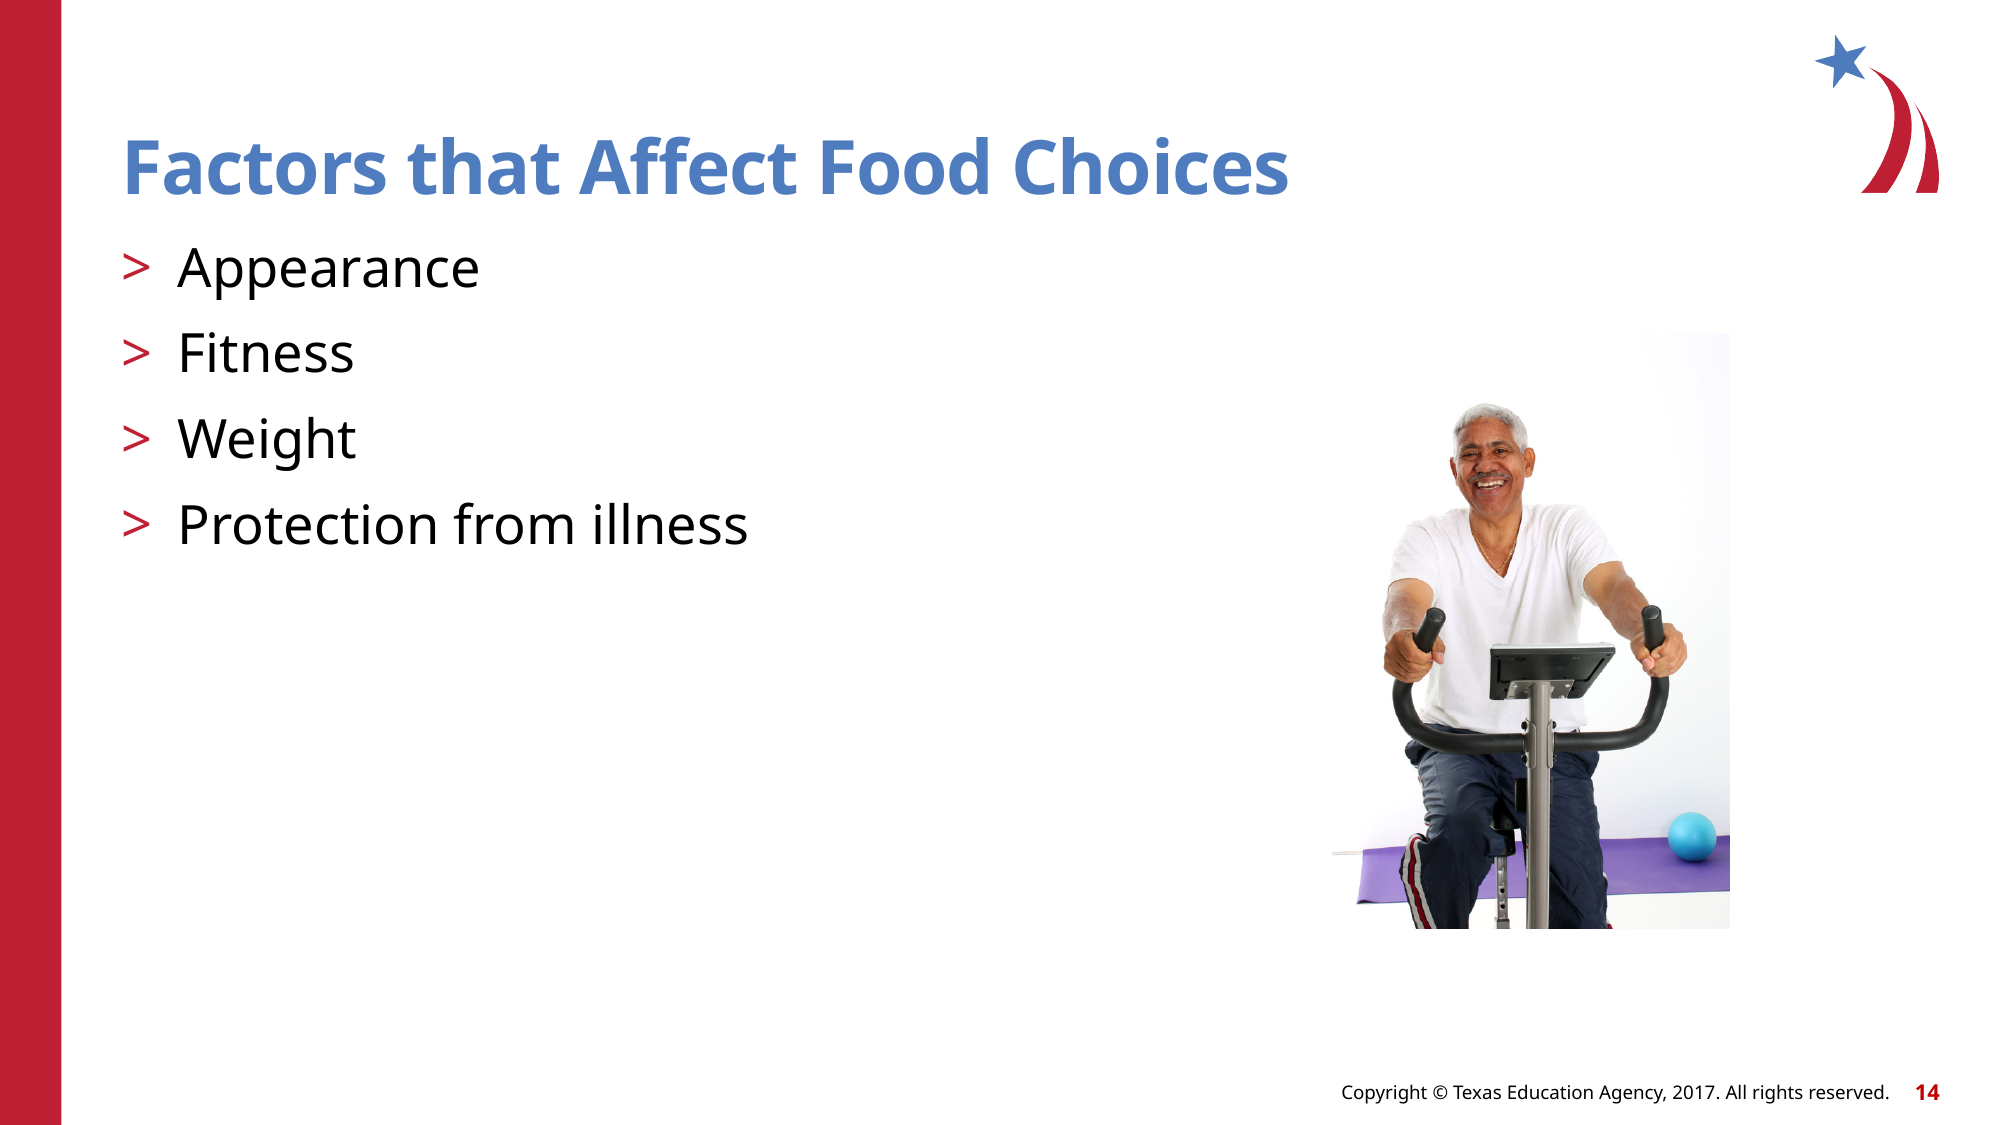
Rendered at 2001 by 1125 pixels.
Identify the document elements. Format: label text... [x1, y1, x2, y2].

list Appearance Fitness Weight Protection from illness [121, 233, 1884, 1010]
title Factors that Affect Food Choices [121, 66, 1772, 211]
picture [1814, 34, 1939, 193]
picture [1332, 333, 1730, 929]
